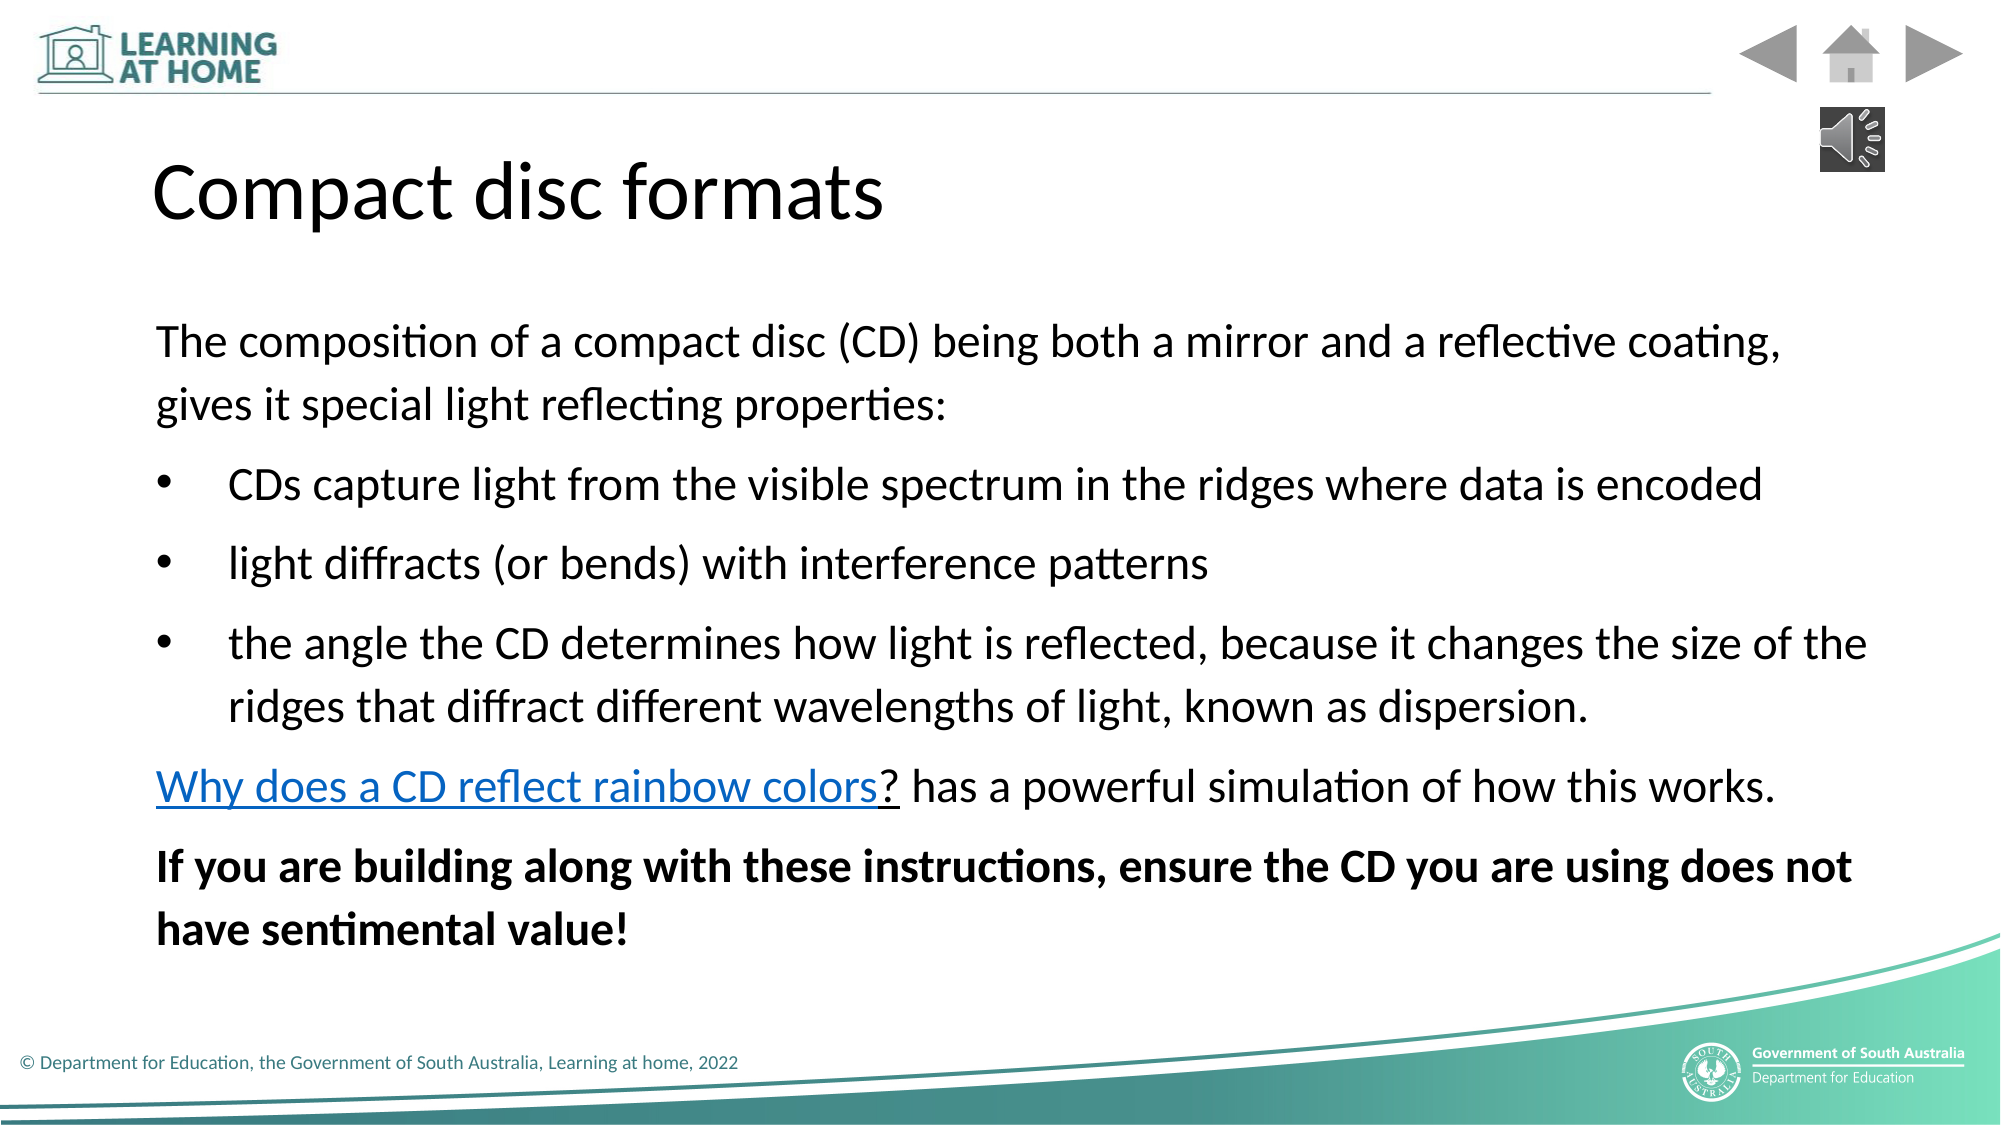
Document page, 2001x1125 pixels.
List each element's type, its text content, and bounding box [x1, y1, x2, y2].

title Compact disc formats [137, 139, 1863, 248]
list The composition of a compact disc (CD) being both a mirror and a reflective coating, gives it special light reflecting properties: CDs capture light from the visible spectrum in the ridges where data is encoded light diffracts (or bends) with interference patterns the angle the CD determines how light is reflected, because it changes the size of the ridges that diffract different wavelengths of light, known as dispersion. Why does a CD reflect rainbow colors? has a powerful simulation of how this works. If you are building along with these instructions, ensure the CD you are using does not have sentimental value! [140, 296, 1889, 976]
picture [0, 0, 2001, 1125]
